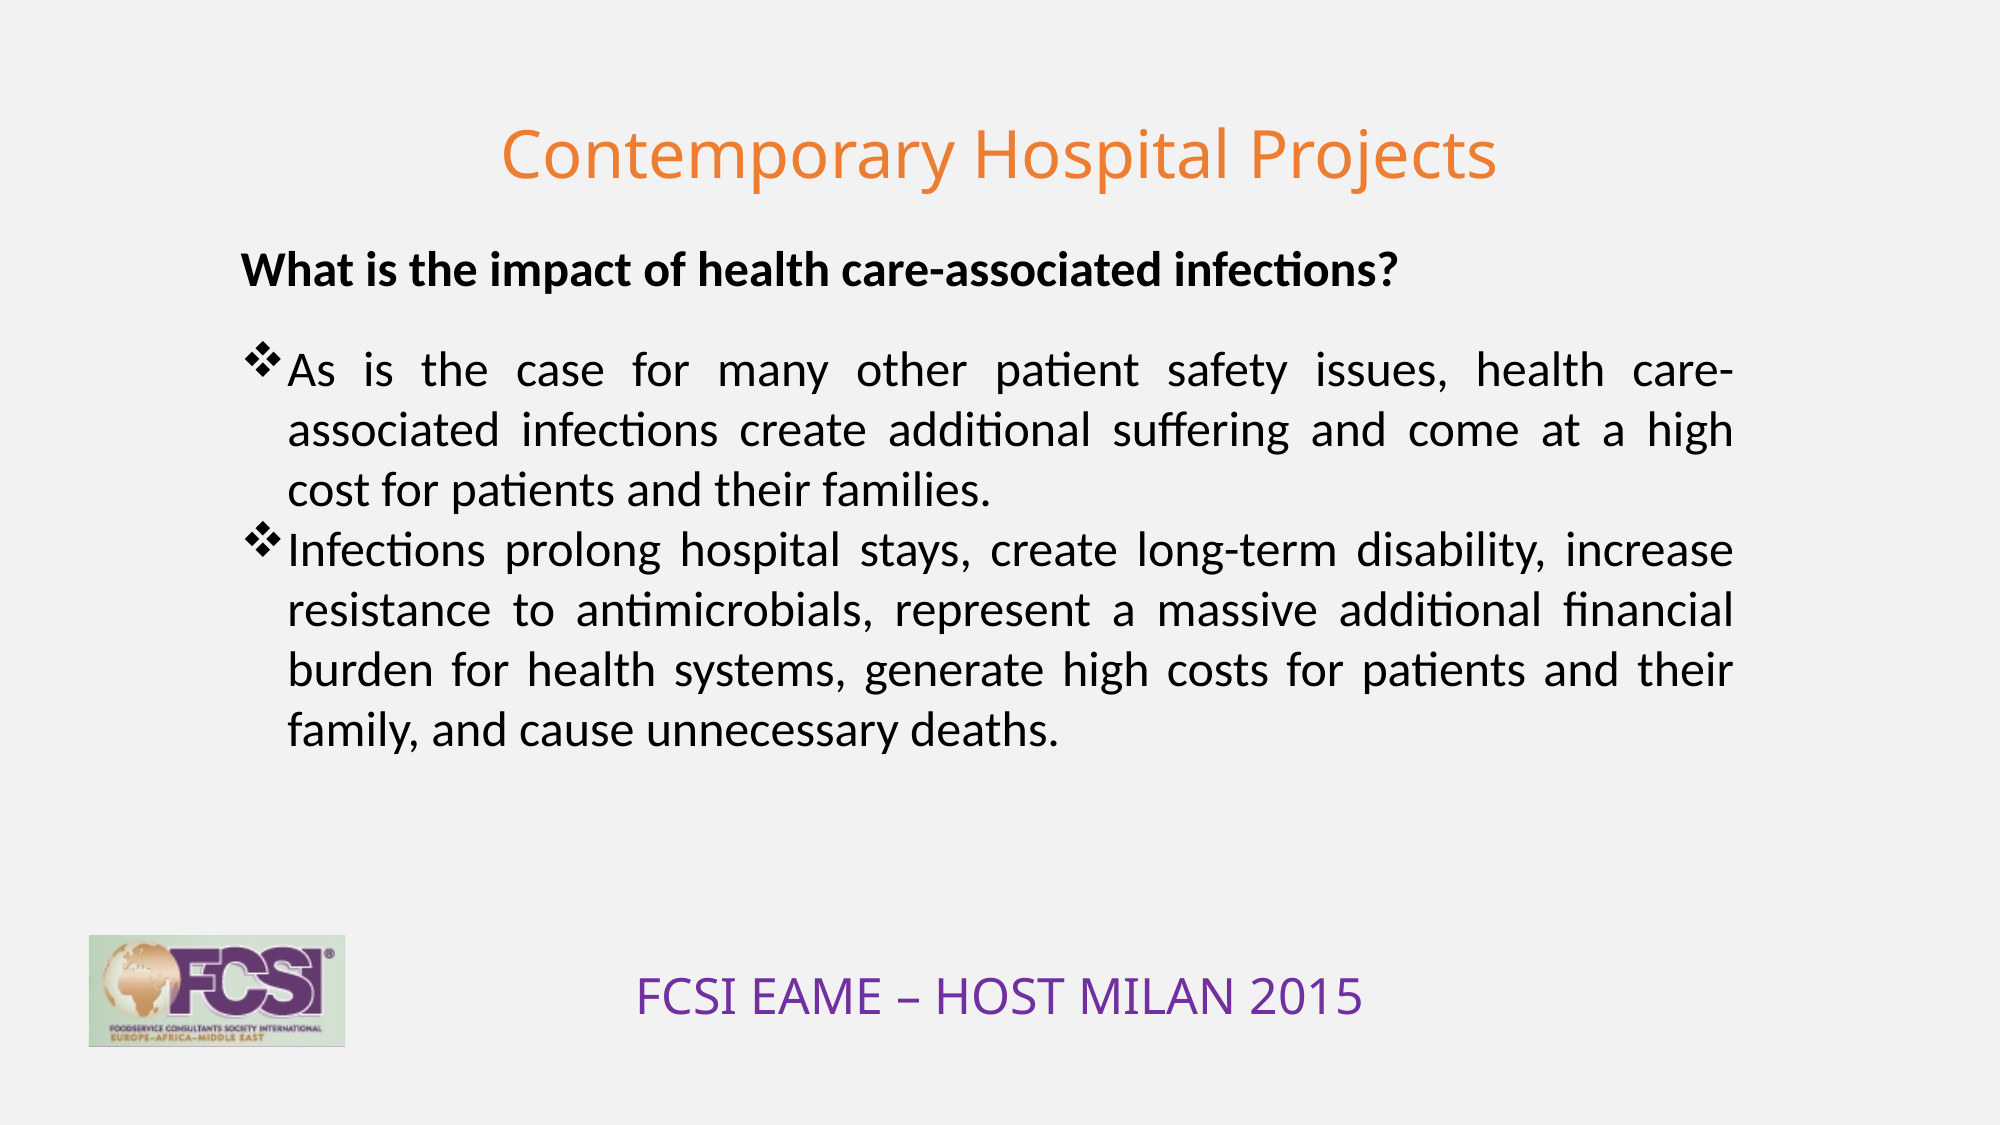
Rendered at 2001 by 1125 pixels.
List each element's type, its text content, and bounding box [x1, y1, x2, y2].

picture [88, 935, 346, 1047]
text_box What is the impact of health care-associated infections? As is the case for many other patient safety issues, health care-associated infections create additional suffering and come at a high cost for patients and their families. Infections prolong hospital stays, create long-term disability, increase resistance to antimicrobials, represent a massive additional financial burden for health systems, generate high costs for patients and their family, and cause unnecessary deaths. [225, 228, 1750, 764]
subtitle FCSI EAME – HOST MILAN 2015 [346, 964, 1750, 1018]
title Contemporary Hospital Projects [249, 122, 1750, 200]
